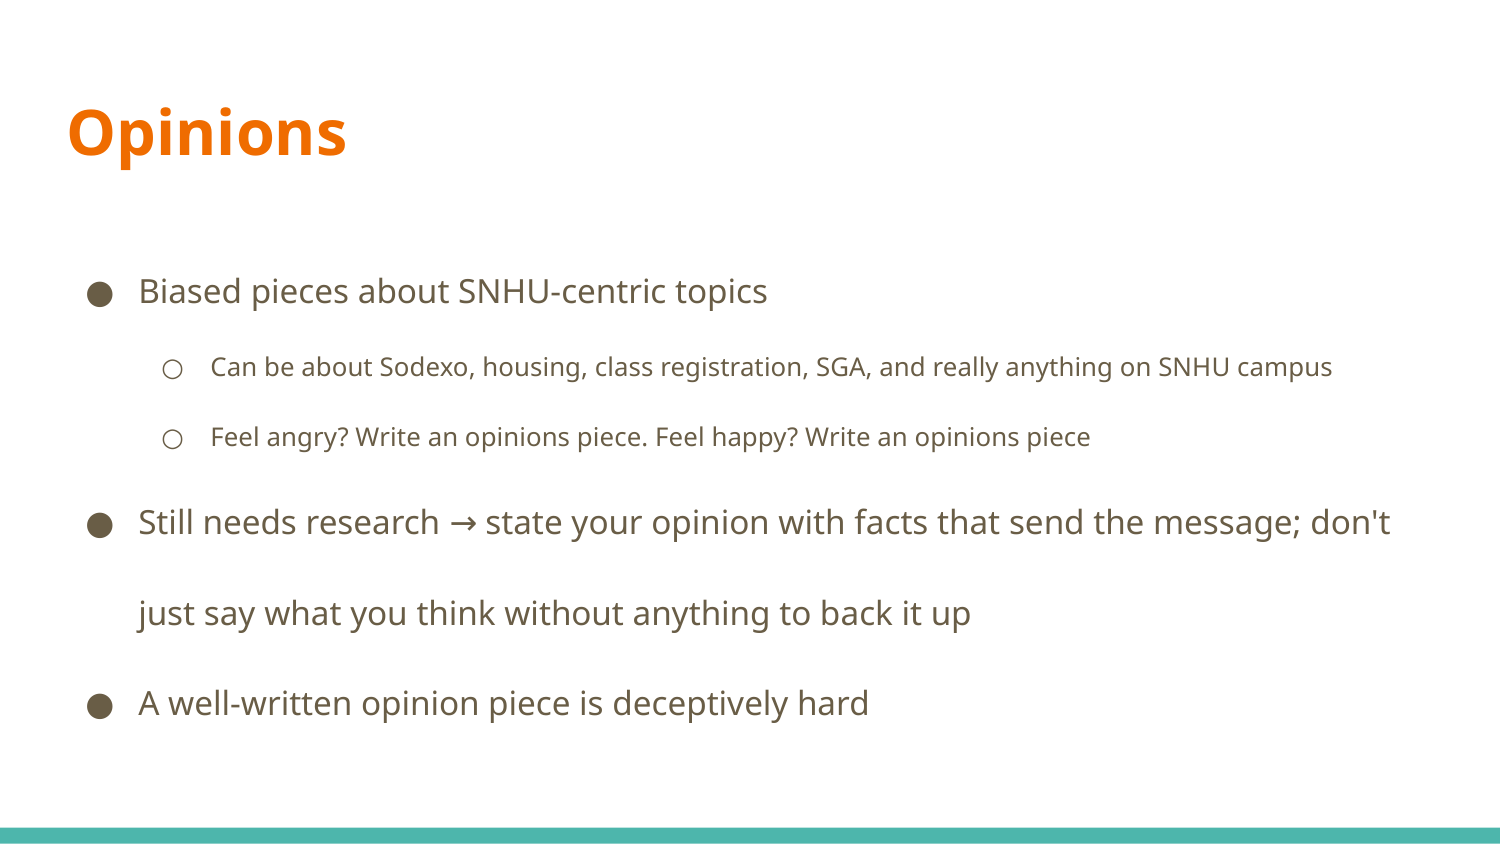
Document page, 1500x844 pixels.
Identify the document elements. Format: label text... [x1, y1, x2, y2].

list Biased pieces about SNHU-centric topics Can be about Sodexo, housing, class registration, SGA, and really anything on SNHU campus Feel angry? Write an opinions piece. Feel happy? Write an opinions piece Still needs research → state your opinion with facts that send the message; don't just say what you think without anything to back it up A well-written opinion piece is deceptively hard [51, 207, 1449, 750]
title Opinions [51, 72, 1449, 189]
